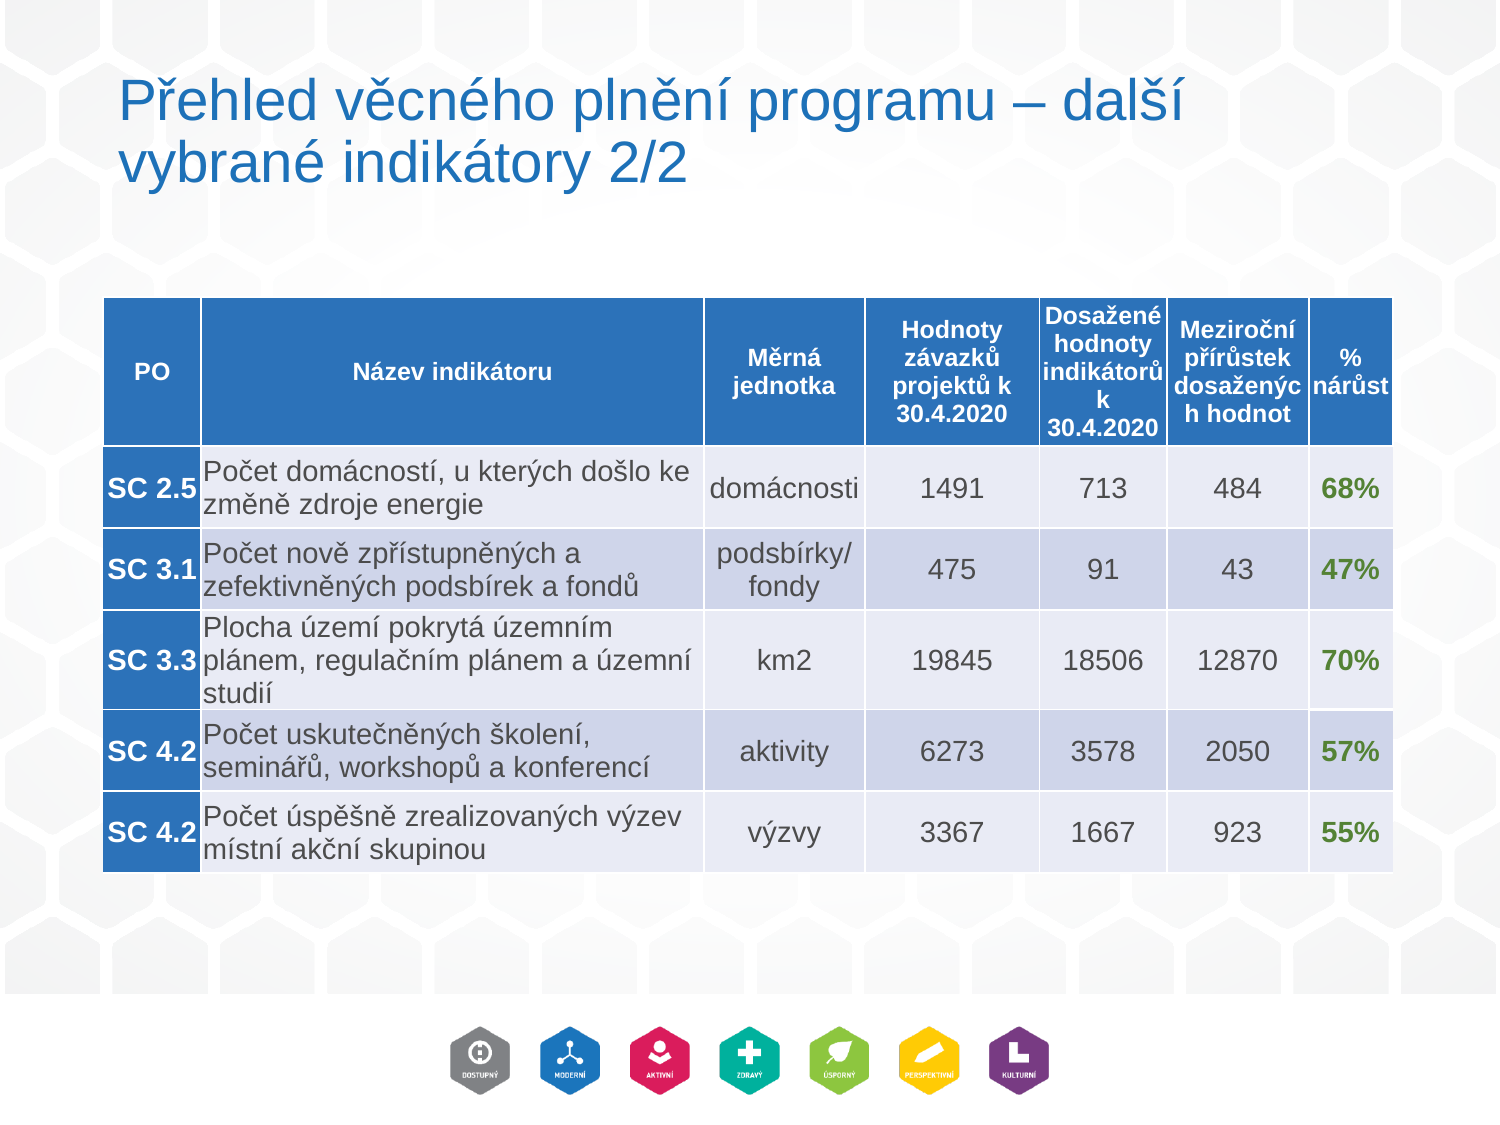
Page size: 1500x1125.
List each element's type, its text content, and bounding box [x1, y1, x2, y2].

table_cell 3367 [866, 792, 1039, 872]
table_header % nárůst [1310, 298, 1392, 445]
table_cell 475 [866, 529, 1039, 609]
table_header PO [104, 298, 200, 445]
table_cell 91 [1040, 529, 1166, 609]
table_cell SC 3.3 [103, 611, 200, 709]
table_cell 47% [1310, 529, 1393, 609]
picture [0, 0, 1500, 1125]
table_cell 19845 [866, 611, 1039, 709]
title Přehled věcného plnění programu – další vybrané indikátory 2/2 [103, 66, 1393, 200]
table_cell Počet nově zpřístupněných a zefektivněných podsbírek a fondů [202, 529, 703, 609]
table_header Hodnoty závazků projektů k 30.4.2020 [866, 298, 1039, 445]
table_cell Plocha území pokrytá územním plánem, regulačním plánem a územní studií [202, 611, 703, 709]
table_cell aktivity [705, 710, 864, 790]
table_cell 3578 [1040, 710, 1166, 790]
table_cell 12870 [1168, 611, 1308, 709]
table_header Název indikátoru [202, 298, 703, 445]
table_header Meziroční přírůstek dosažených hodnot [1168, 298, 1308, 445]
table_cell 57% [1310, 711, 1393, 790]
table_cell 18506 [1040, 611, 1166, 709]
table_header Měrná jednotka [705, 298, 864, 445]
table_cell Počet domácností, u kterých došlo ke změně zdroje energie [202, 447, 703, 527]
table_header Dosažené hodnoty indikátorů k 30.4.2020 [1040, 298, 1166, 445]
table_cell Počet uskutečněných školení, seminářů, workshopů a konferencí [202, 710, 703, 790]
table_cell 1491 [866, 447, 1039, 527]
table_cell Počet úspěšně zrealizovaných výzev místní akční skupinou [202, 792, 703, 872]
table_cell domácnosti [705, 447, 864, 527]
table_cell SC 2.5 [103, 447, 200, 527]
table_cell podsbírky/fondy [705, 529, 864, 609]
table_cell 1667 [1040, 792, 1166, 872]
table_cell 55% [1310, 792, 1393, 872]
table_cell 6273 [866, 710, 1039, 790]
table_cell 923 [1168, 792, 1308, 872]
table_cell SC 4.2 [103, 710, 200, 790]
table_cell SC 3.1 [103, 529, 200, 609]
table_cell 70% [1310, 611, 1393, 708]
table_cell 2050 [1168, 710, 1308, 790]
table_cell 68% [1310, 447, 1393, 527]
table_cell km2 [705, 611, 864, 709]
table_cell 713 [1040, 447, 1166, 527]
table_cell 484 [1168, 447, 1308, 527]
table_cell SC 4.2 [103, 792, 200, 872]
table_cell výzvy [705, 792, 864, 872]
table_cell 43 [1168, 529, 1308, 609]
